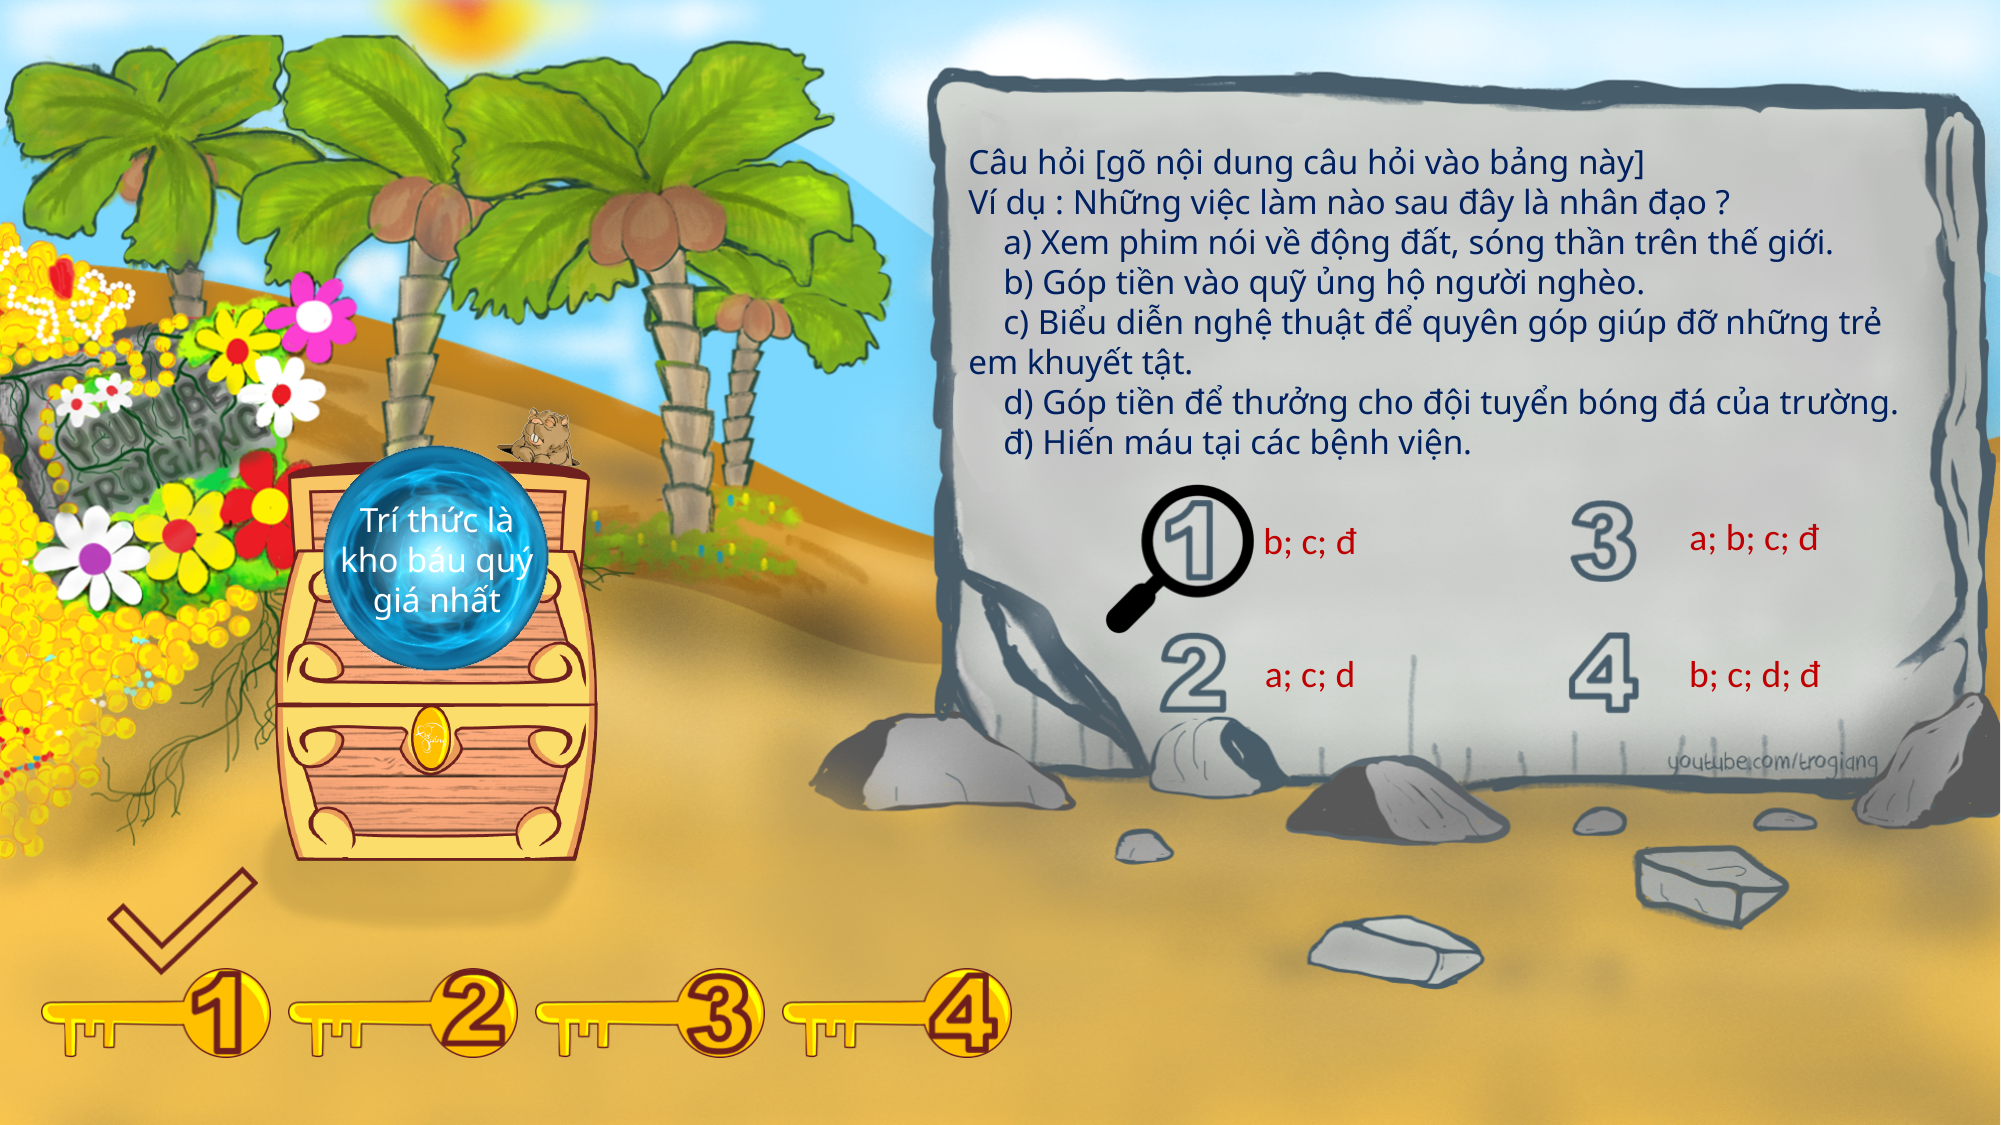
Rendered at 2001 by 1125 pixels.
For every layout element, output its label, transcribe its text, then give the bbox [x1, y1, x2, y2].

text_box b; c; đ [1254, 510, 1372, 570]
text_box a; c; d [1249, 642, 1371, 703]
text_box Câu hỏi [gõ nội dung câu hỏi vào bảng này] Ví dụ : Những việc làm nào sau đây là nhân đạo ? a) Xem phim nói về động đất, sóng thần trên thế giới. b) Góp tiền vào quỹ ủng hộ người nghèo. c) Biểu diễn nghệ thuật để quyên góp giúp đỡ những trẻ em khuyết tật. d) Góp tiền để thưởng cho đội tuyển bóng đá của trường. đ) Hiến máu tại các bệnh viện. [953, 134, 1929, 469]
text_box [306, 428, 567, 689]
text_box b; c; d; đ [1674, 642, 1836, 703]
text_box a; b; c; đ [1674, 505, 1835, 566]
picture [0, 0, 2001, 1125]
